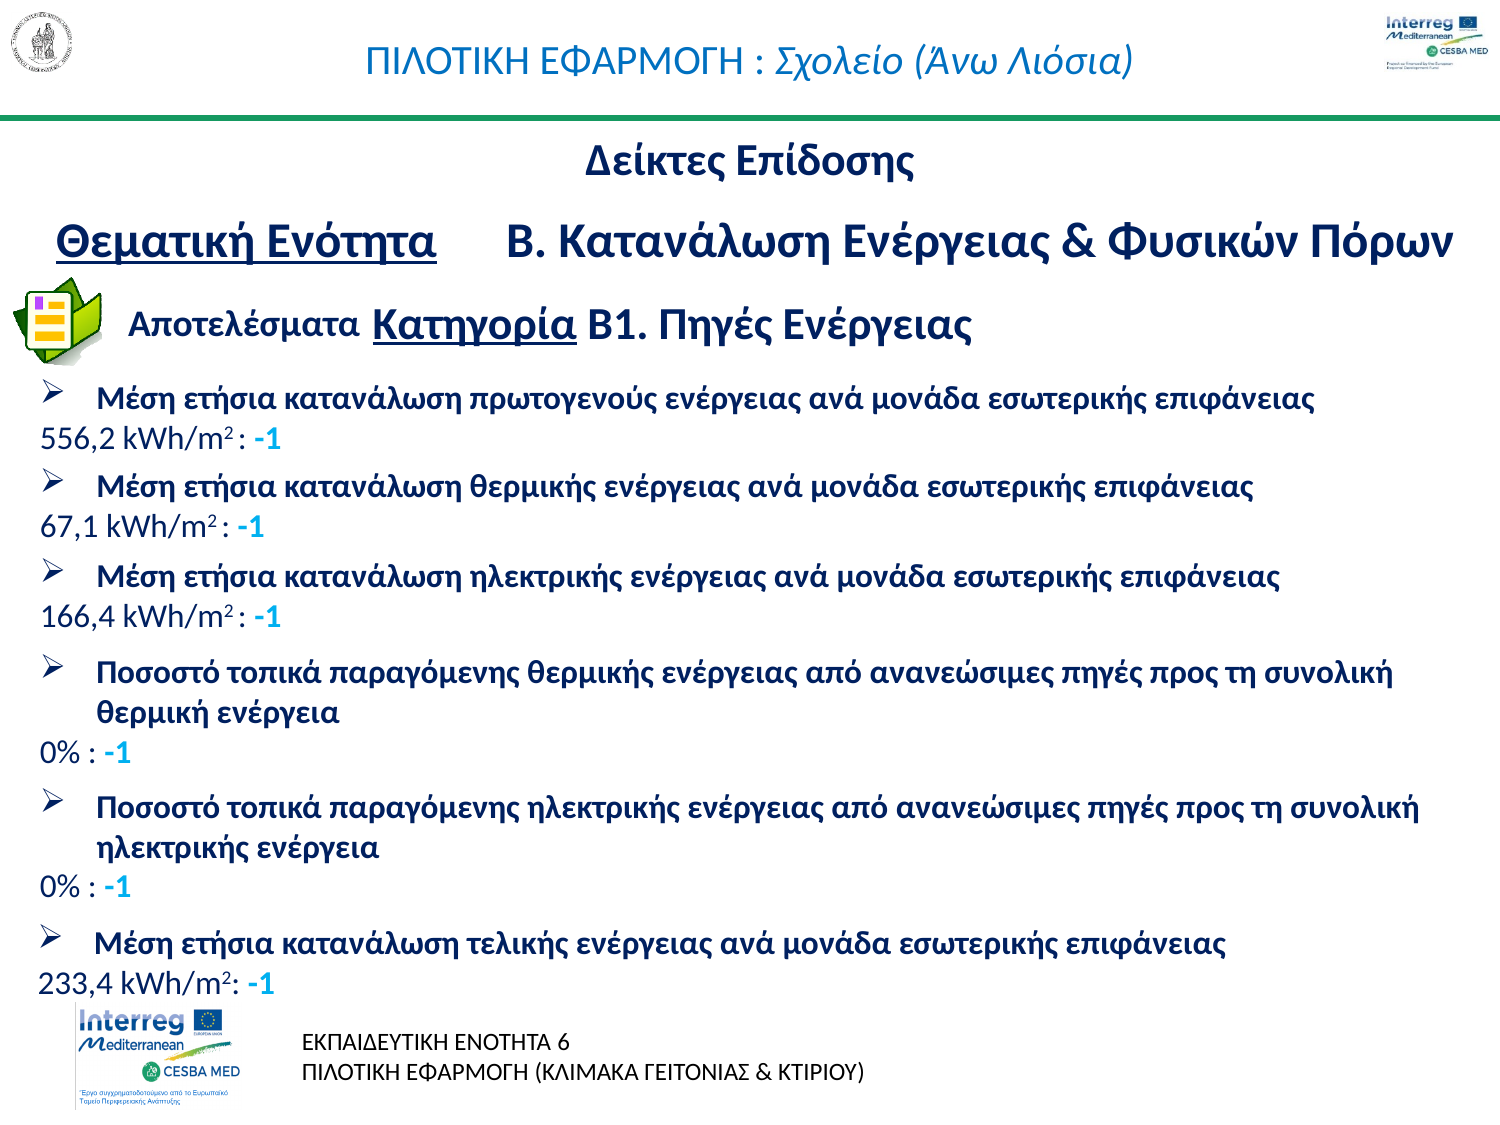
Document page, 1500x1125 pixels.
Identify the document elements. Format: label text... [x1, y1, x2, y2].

text_box Μέση ετήσια κατανάλωση τελικής ενέργειας ανά μονάδα εσωτερικής επιφάνειας 233,4 kWh/m2: -1 [22, 913, 1498, 1009]
text_box Μέση ετήσια κατανάλωση ηλεκτρικής ενέργειας ανά μονάδα εσωτερικής επιφάνειας 166,4 kWh/m2 : -1 [25, 547, 1500, 642]
text_box Κατηγορία Β1. Πηγές Ενέργειας [391, 286, 1500, 357]
text_box Θεματική Ενότητα Β. Κατανάλωση Ενέργειας & Φυσικών Πόρων [41, 200, 1498, 275]
text_box Δείκτες Επίδοσης [0, 122, 1500, 203]
text_box Μέση ετήσια κατανάλωση πρωτογενούς ενέργειας ανά μονάδα εσωτερικής επιφάνειας 556,2 kWh/m2 : -1 [25, 368, 1500, 457]
text_box Ποσοστό τοπικά παραγόμενης θερμικής ενέργειας από ανανεώσιμες πηγές προς τη συνολική θερμική ενέργεια 0% : -1 [25, 642, 1500, 777]
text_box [12, 277, 386, 367]
text_box Μέση ετήσια κατανάλωση θερμικής ενέργειας ανά μονάδα εσωτερικής επιφάνειας 67,1 kWh/m2 : -1 [25, 457, 1500, 547]
title ΠΙΛΟΤΙΚΗ ΕΦΑΡΜΟΓΗ : Σχολείο (Άνω Λιόσια) [0, 0, 1500, 115]
picture [75, 1009, 242, 1110]
text_box Ποσοστό τοπικά παραγόμενης ηλεκτρικής ενέργειας από ανανεώσιμες πηγές προς τη συνολική ηλεκτρικής ενέργεια 0% : -1 [25, 777, 1500, 912]
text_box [10, 12, 1489, 73]
